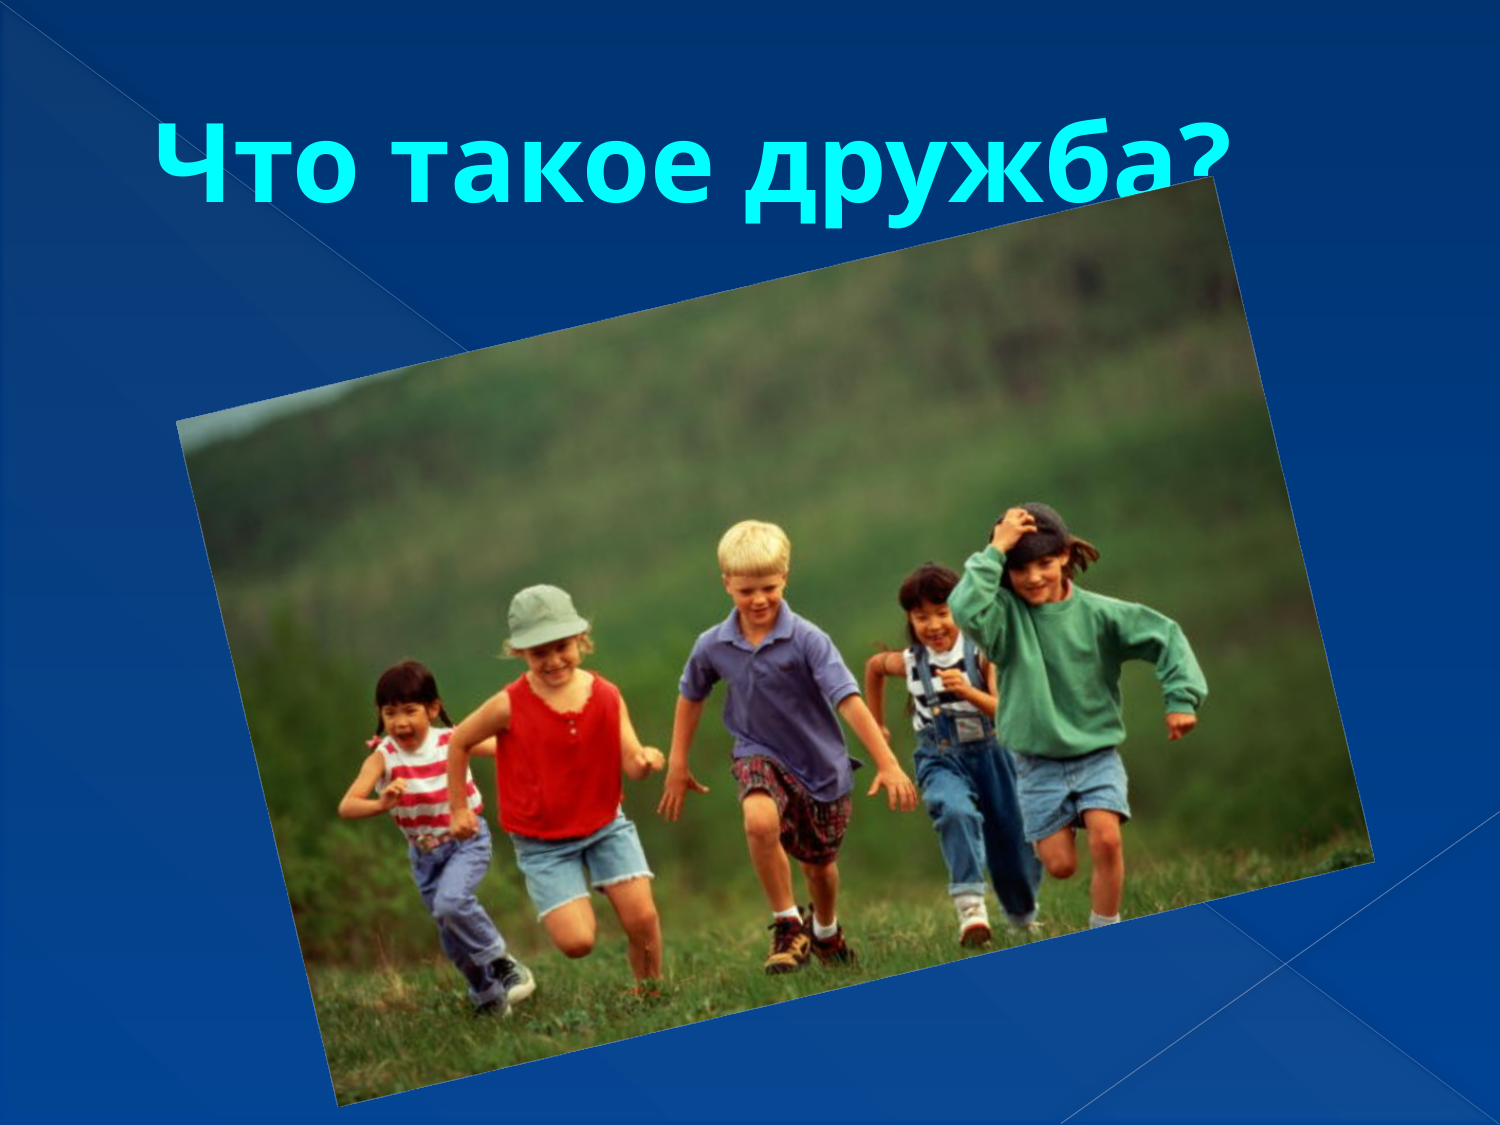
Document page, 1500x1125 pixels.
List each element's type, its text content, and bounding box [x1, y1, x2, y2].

picture [177, 407, 241, 691]
title Что такое дружба? [75, 43, 1425, 274]
picture [242, 288, 1374, 1107]
picture [748, 177, 1238, 287]
